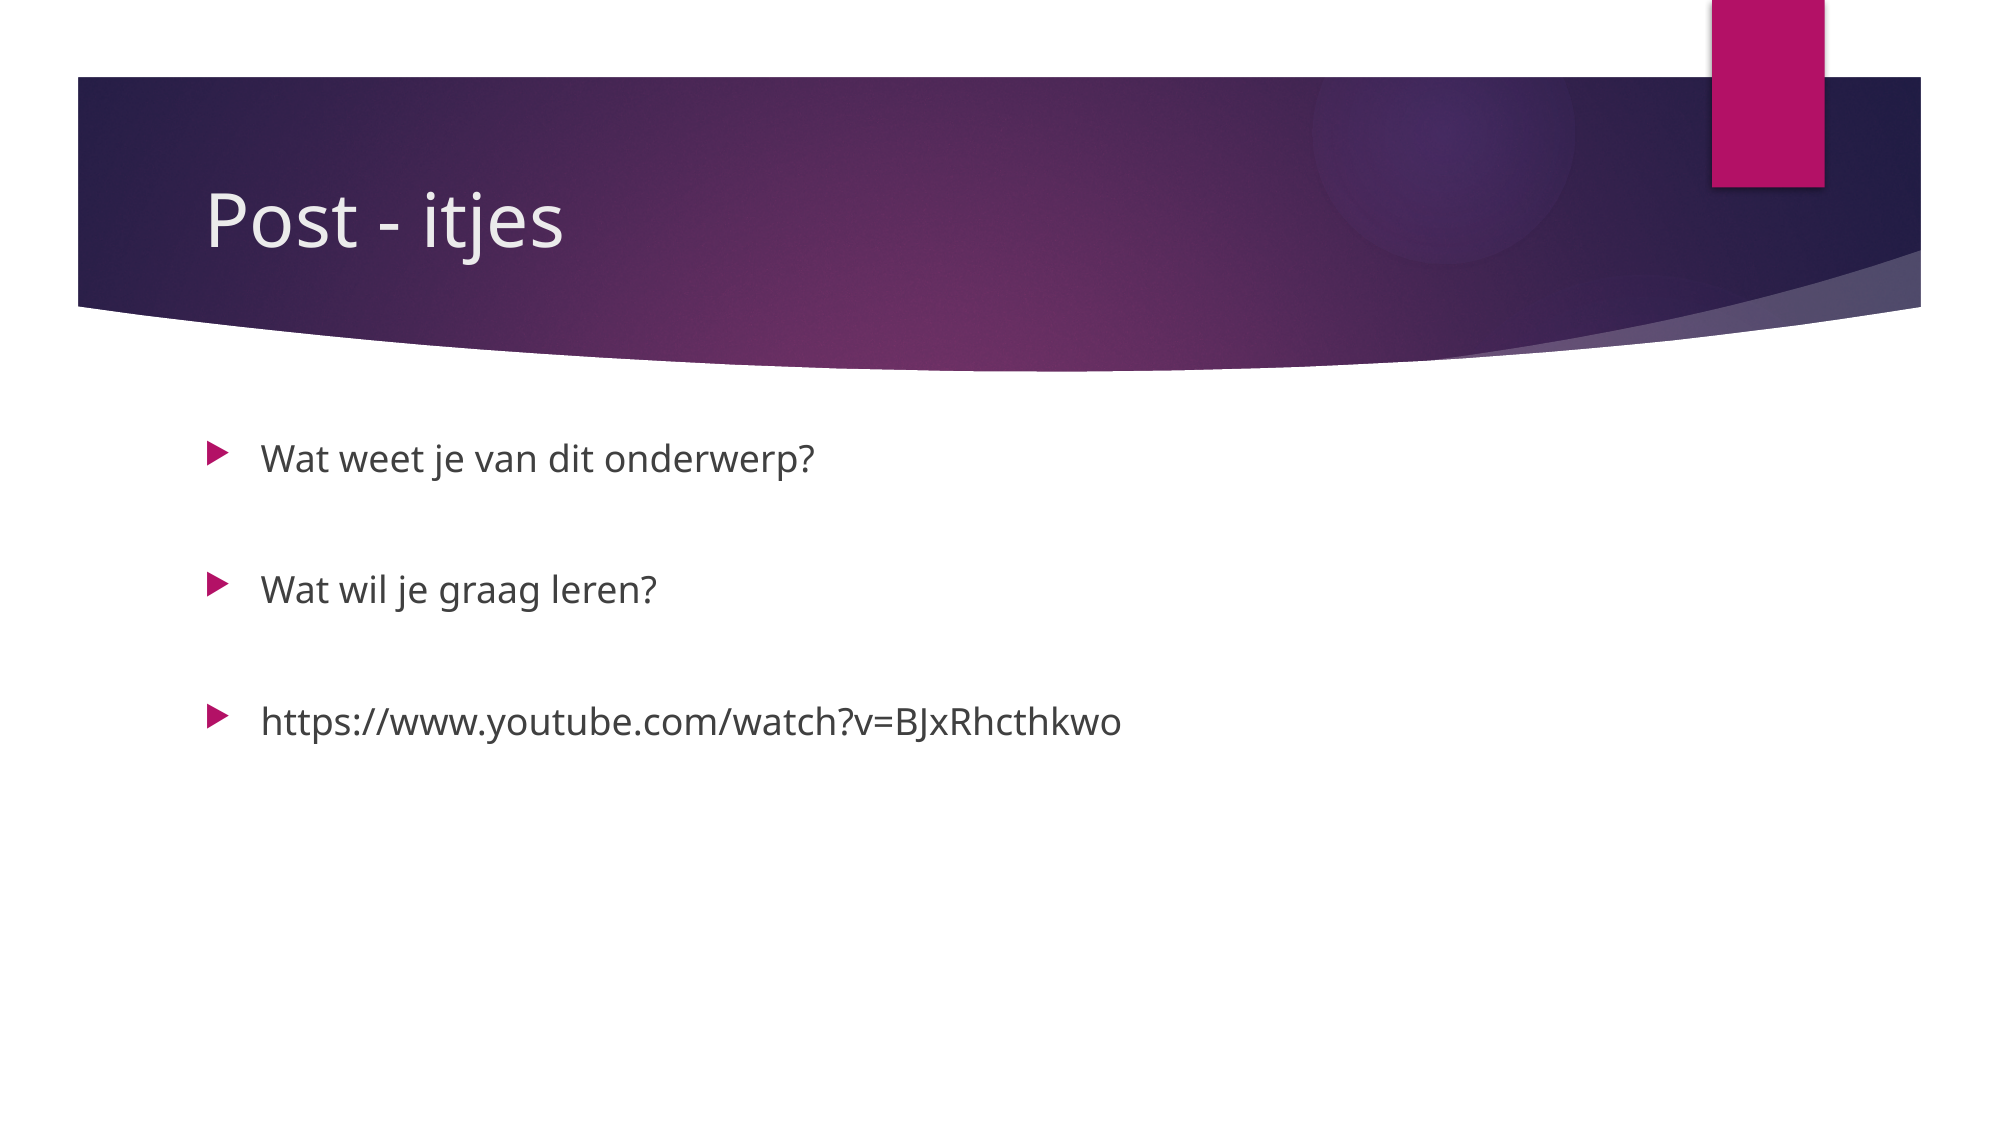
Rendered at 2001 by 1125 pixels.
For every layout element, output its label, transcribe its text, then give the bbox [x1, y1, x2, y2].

list Wat weet je van dit onderwerp? Wat wil je graag leren? https://www.youtube.com/watch?v=BJxRhcthkwo [189, 427, 1638, 988]
title Post - itjes [189, 159, 1627, 276]
